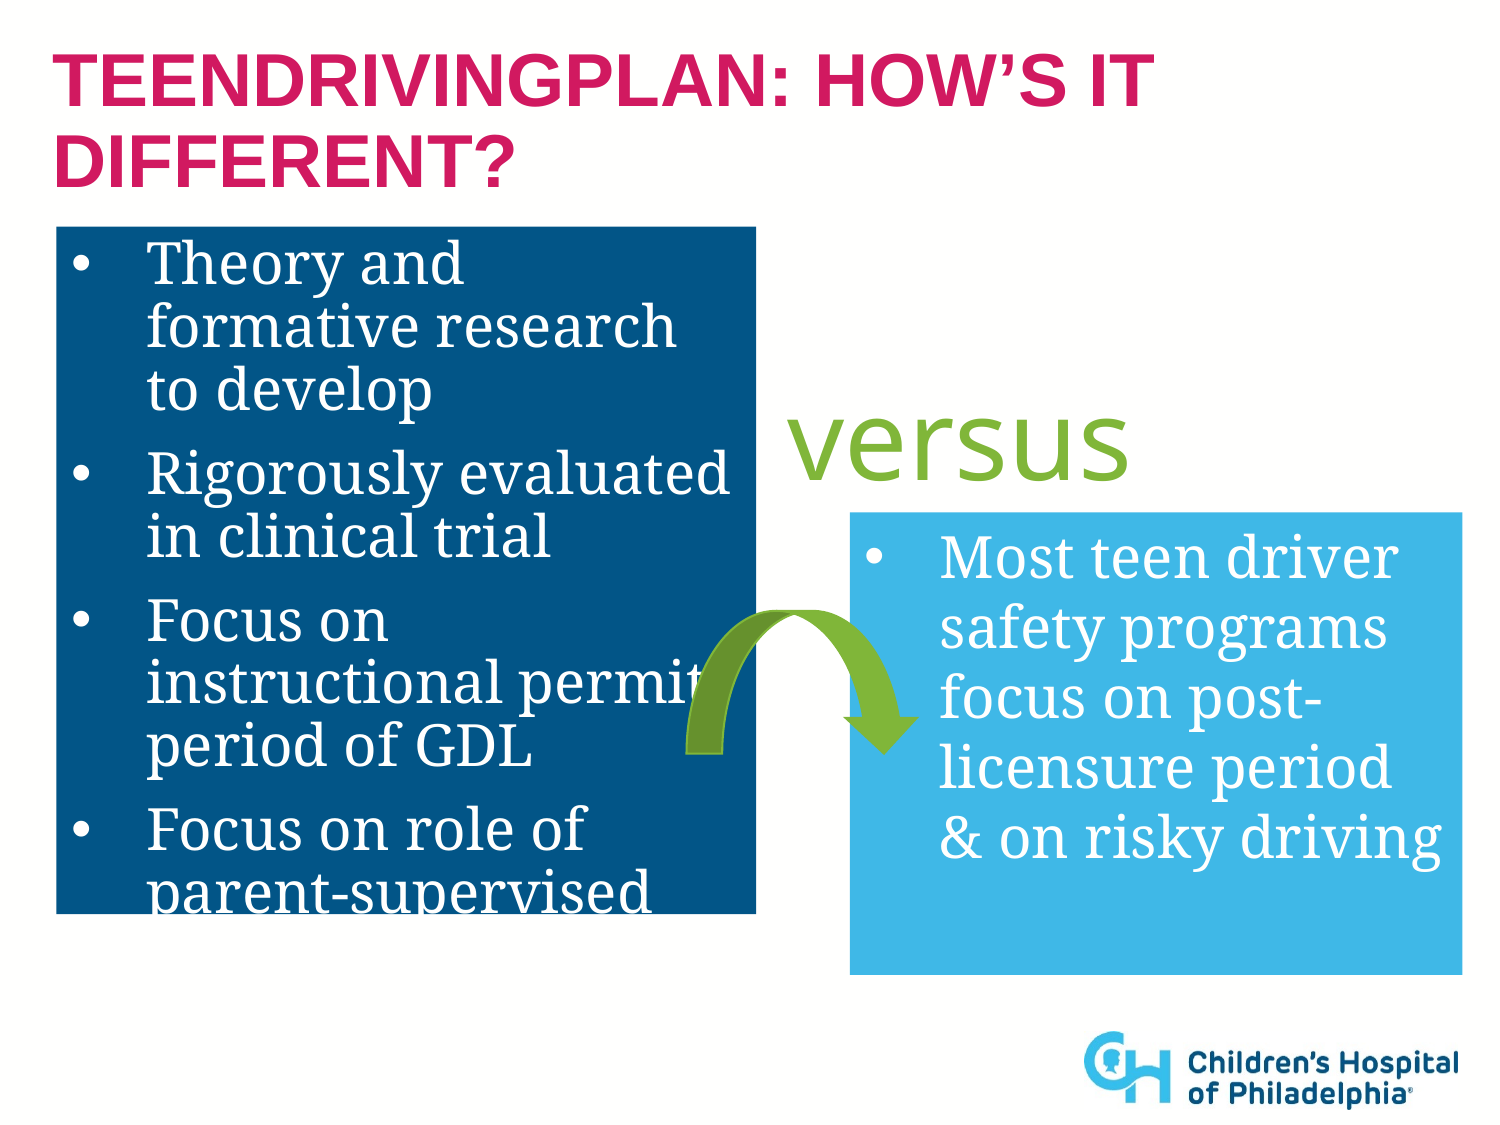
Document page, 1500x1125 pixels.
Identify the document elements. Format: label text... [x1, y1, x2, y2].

title TeenDrivingPLan: How’s it different? [37, 53, 1500, 192]
list Theory and formative research to develop Rigorously evaluated in clinical trial Focus on instructional permit period of GDL Focus on role of parent-supervised driving [56, 226, 757, 915]
picture [1084, 1031, 1458, 1110]
text_box Most teen driver safety programs focus on post-licensure period & on risky driving [849, 512, 1463, 975]
text_box versus [773, 361, 1148, 511]
text_box [685, 609, 920, 756]
